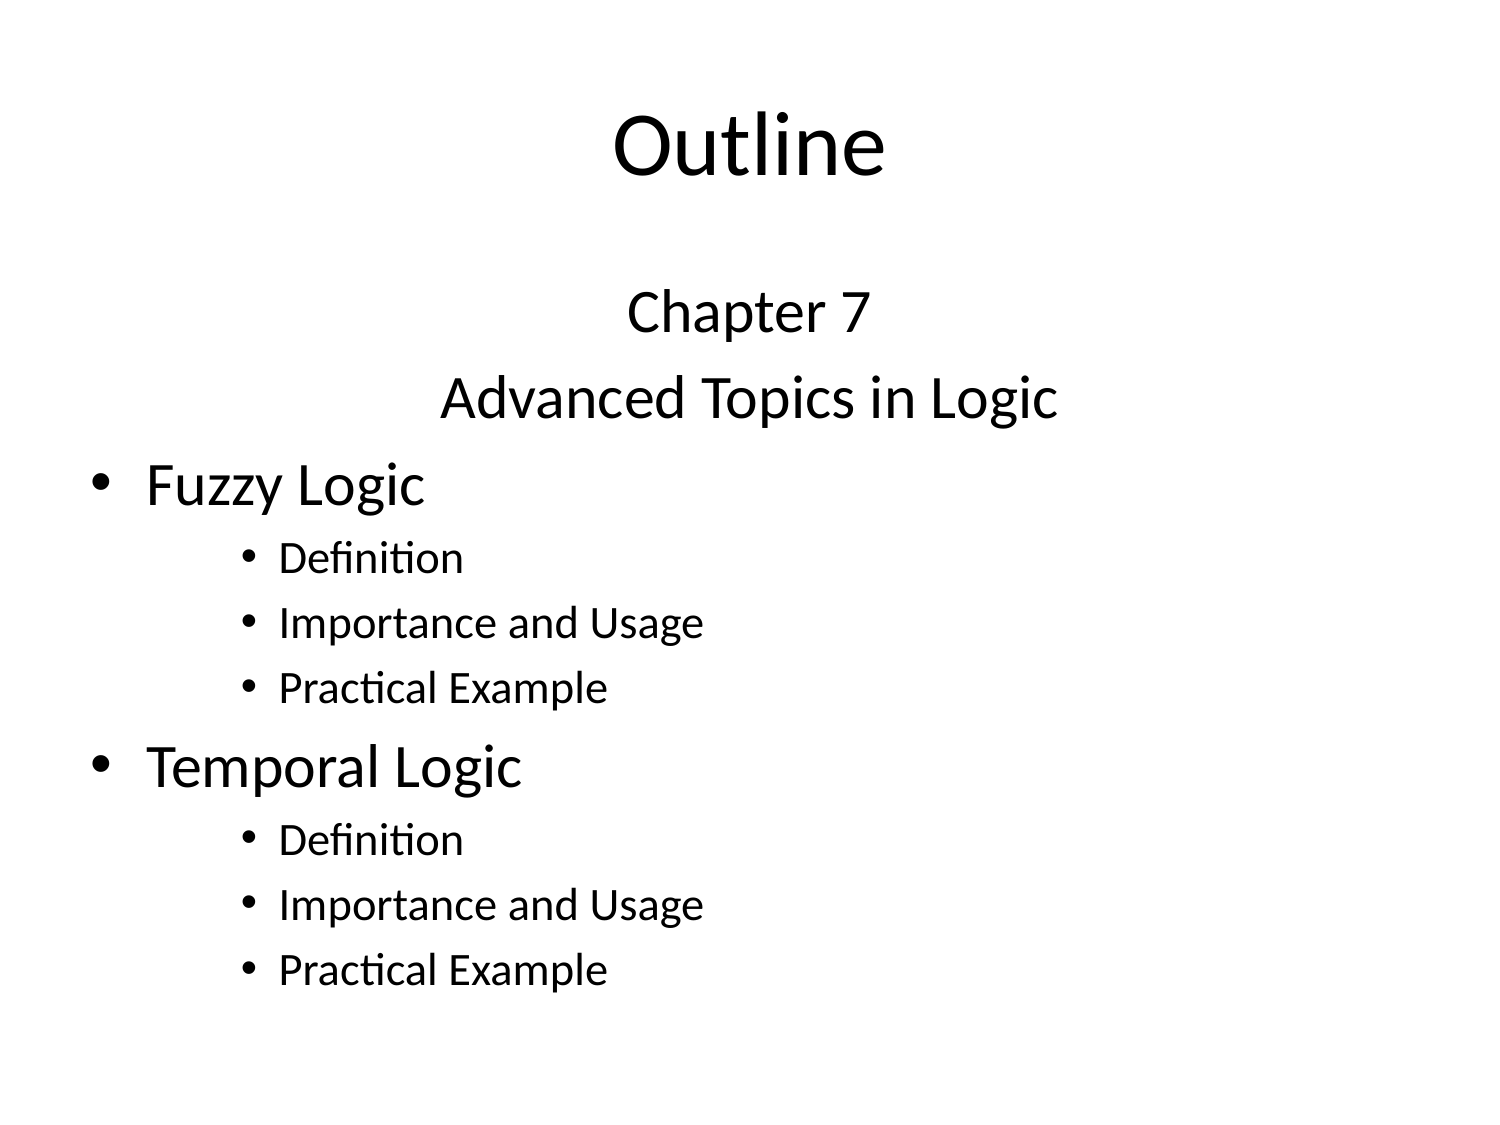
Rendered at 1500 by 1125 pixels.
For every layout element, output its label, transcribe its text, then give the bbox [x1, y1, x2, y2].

list Chapter 7 Advanced Topics in Logic Fuzzy Logic Definition Importance and Usage Practical Example Temporal Logic Definition Importance and Usage Practical Example [75, 262, 1425, 1005]
title Outline [75, 45, 1425, 233]
